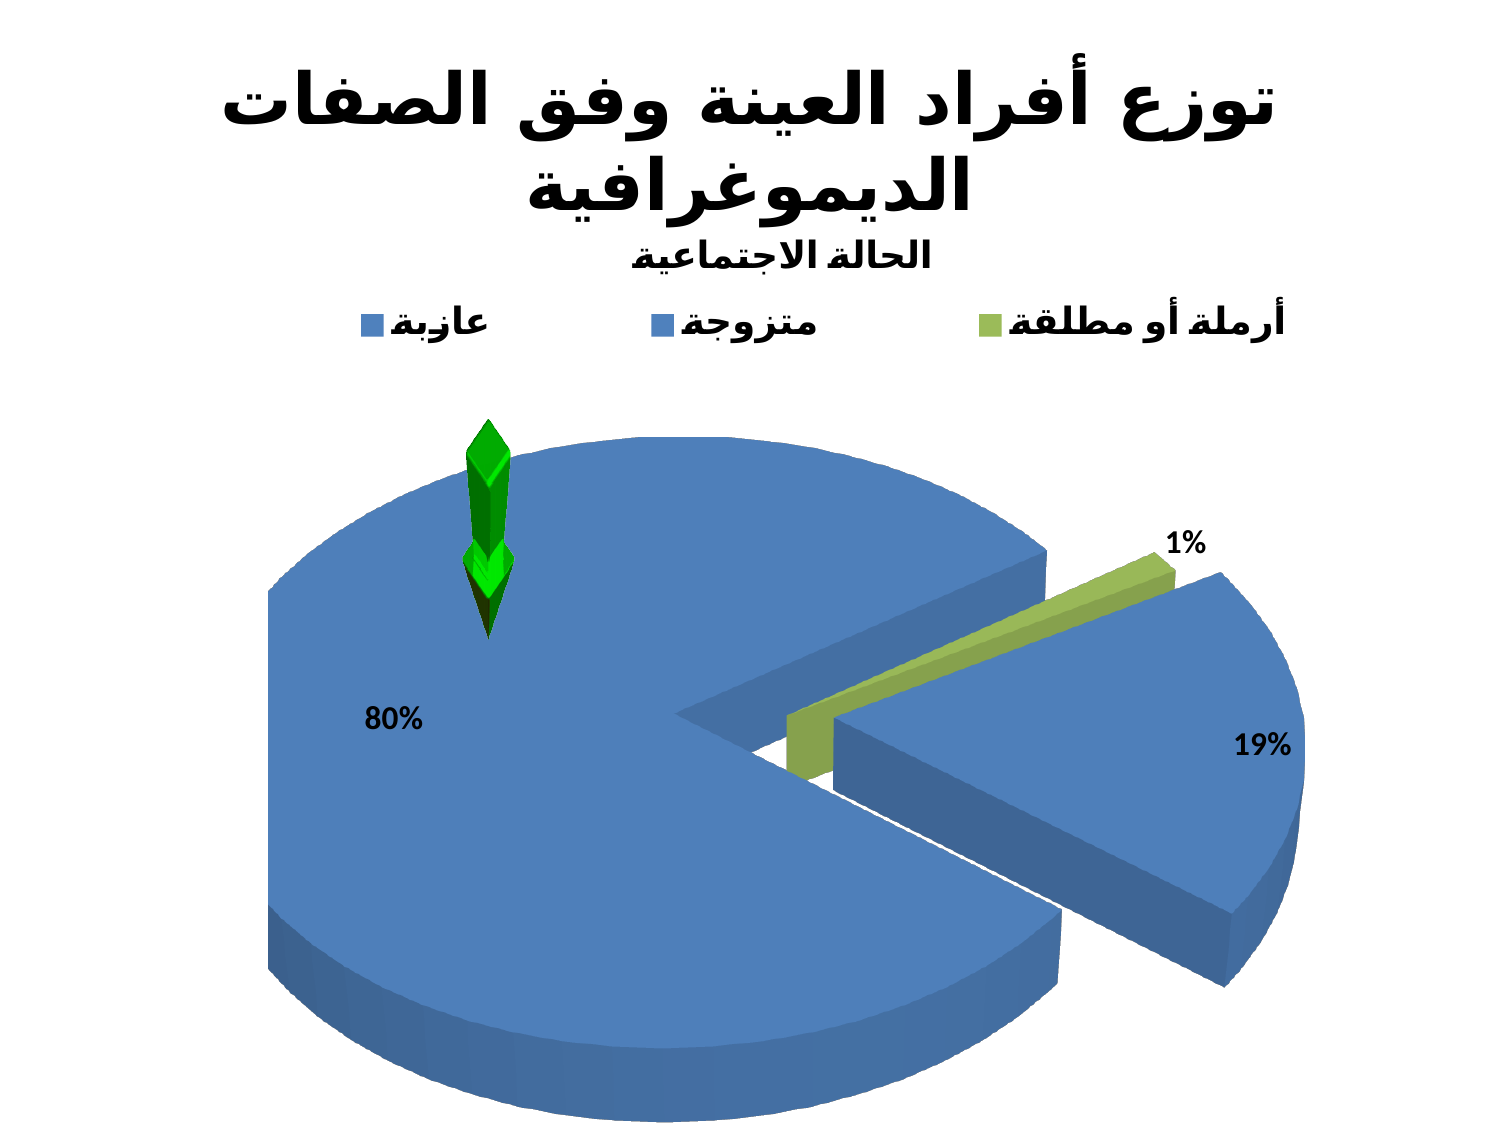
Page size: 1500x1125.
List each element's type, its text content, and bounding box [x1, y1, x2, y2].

chart [74, 195, 1500, 1125]
title توزع أفراد العينة وفق الصفات الديموغرافية [75, 45, 1425, 195]
